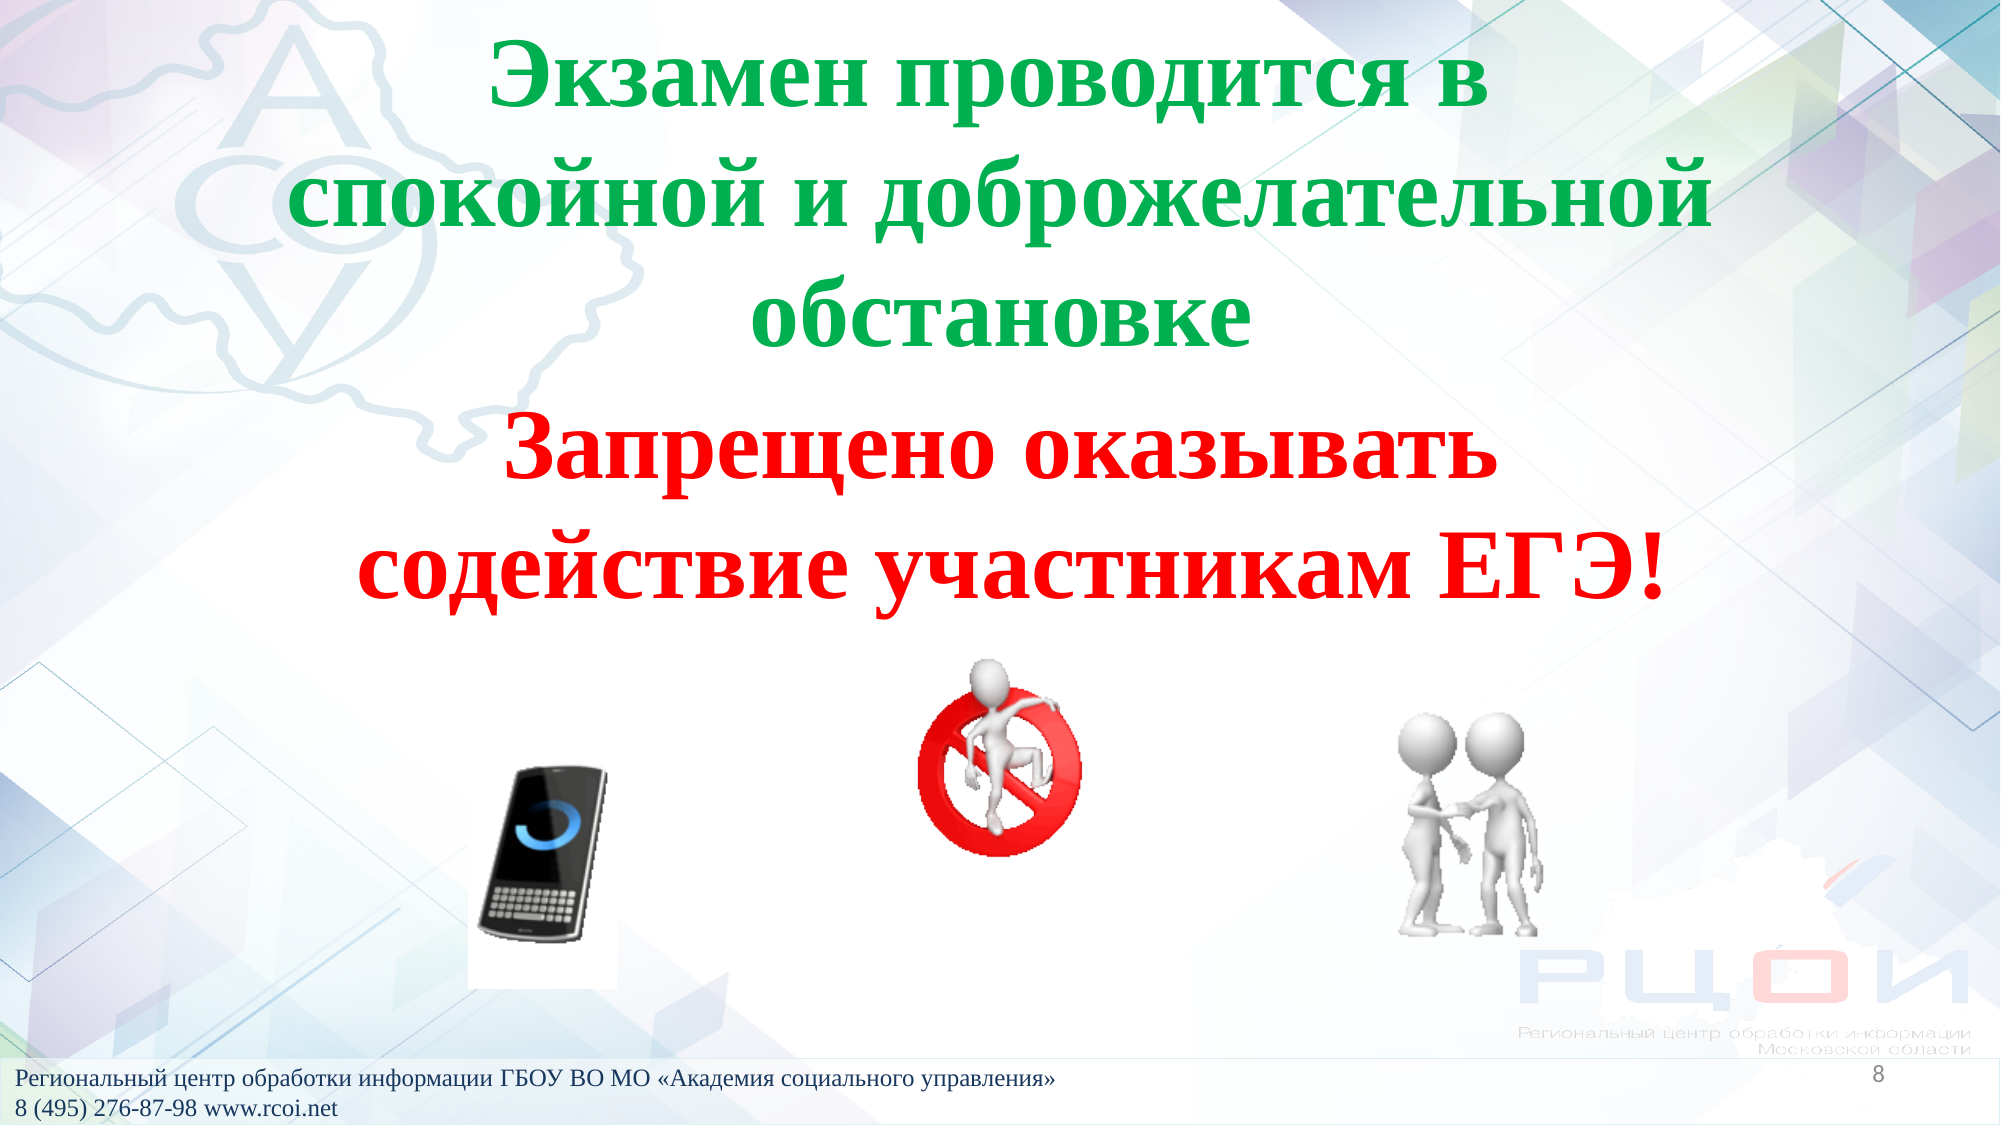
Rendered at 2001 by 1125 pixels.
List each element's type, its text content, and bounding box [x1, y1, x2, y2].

text_box Запрещено оказывать содействие участникам ЕГЭ! [316, 371, 1686, 627]
slide_number 8 [1433, 1042, 1900, 1103]
picture [0, 0, 2001, 1125]
text_box Экзамен проводится в спокойной и доброжелательной обстановке [251, 0, 1751, 374]
